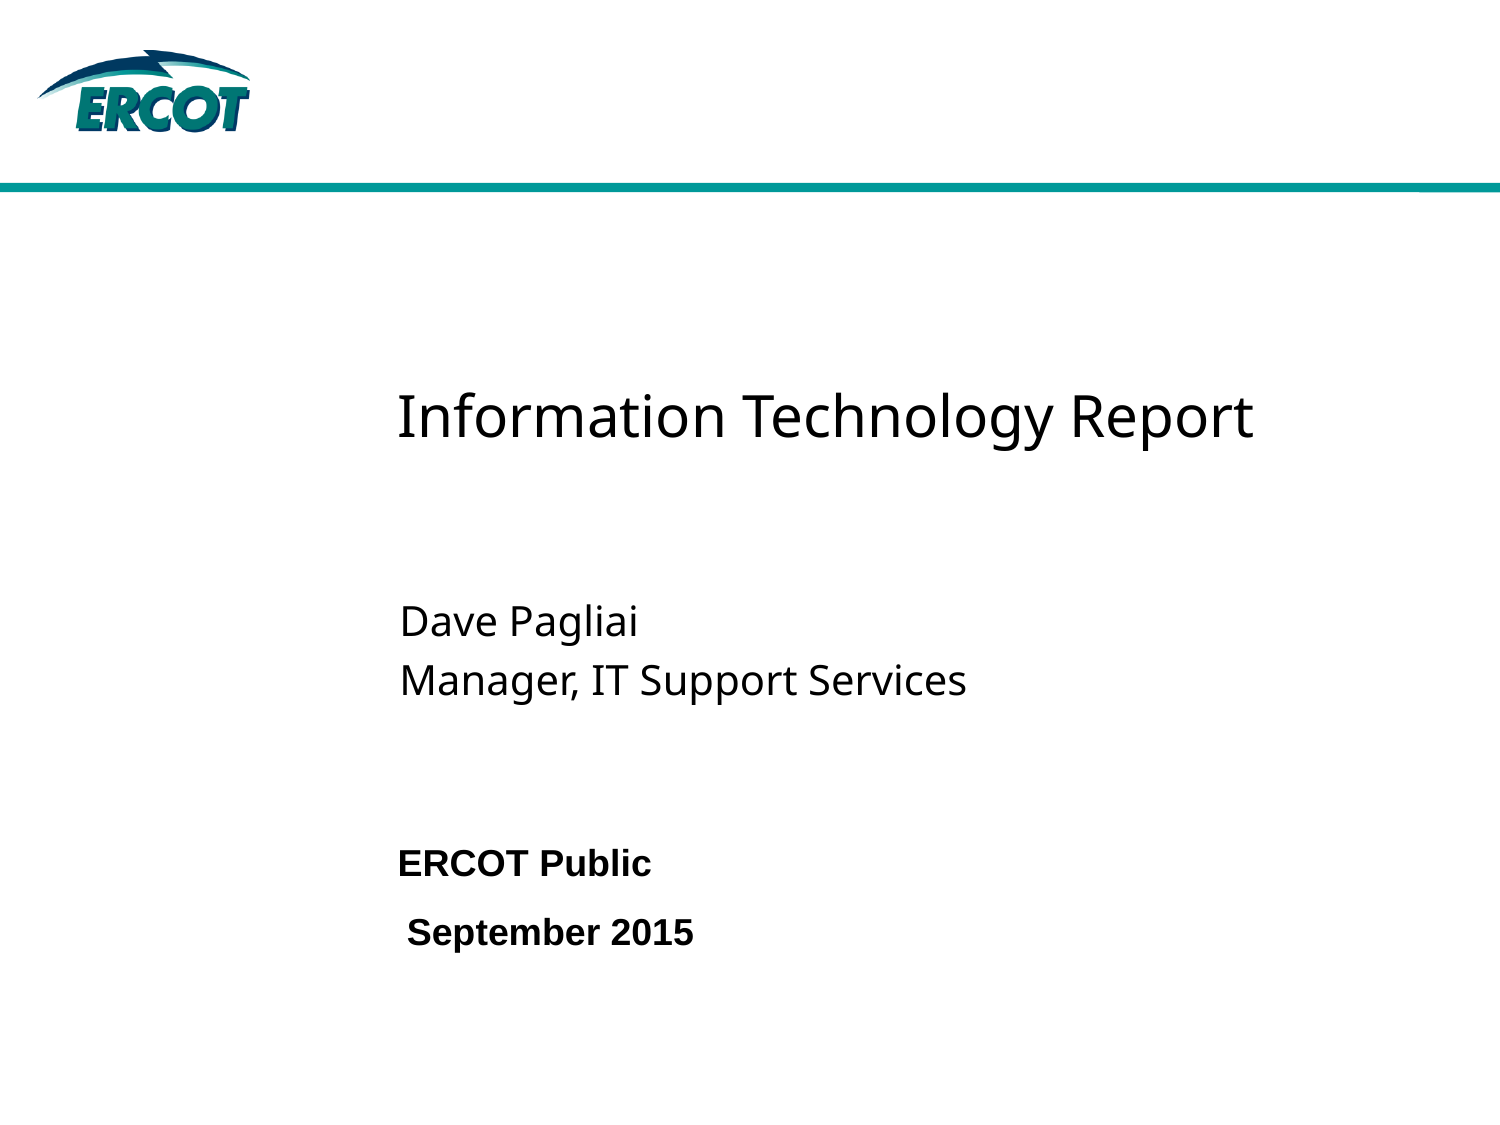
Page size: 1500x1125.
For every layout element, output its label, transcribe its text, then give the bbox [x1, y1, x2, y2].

subtitle Dave Pagliai Manager, IT Support Services [384, 587, 1425, 775]
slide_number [391, 899, 1422, 979]
footer ERCOT Public [382, 830, 1413, 901]
picture [37, 50, 250, 136]
title Information Technology Report [382, 312, 1371, 516]
